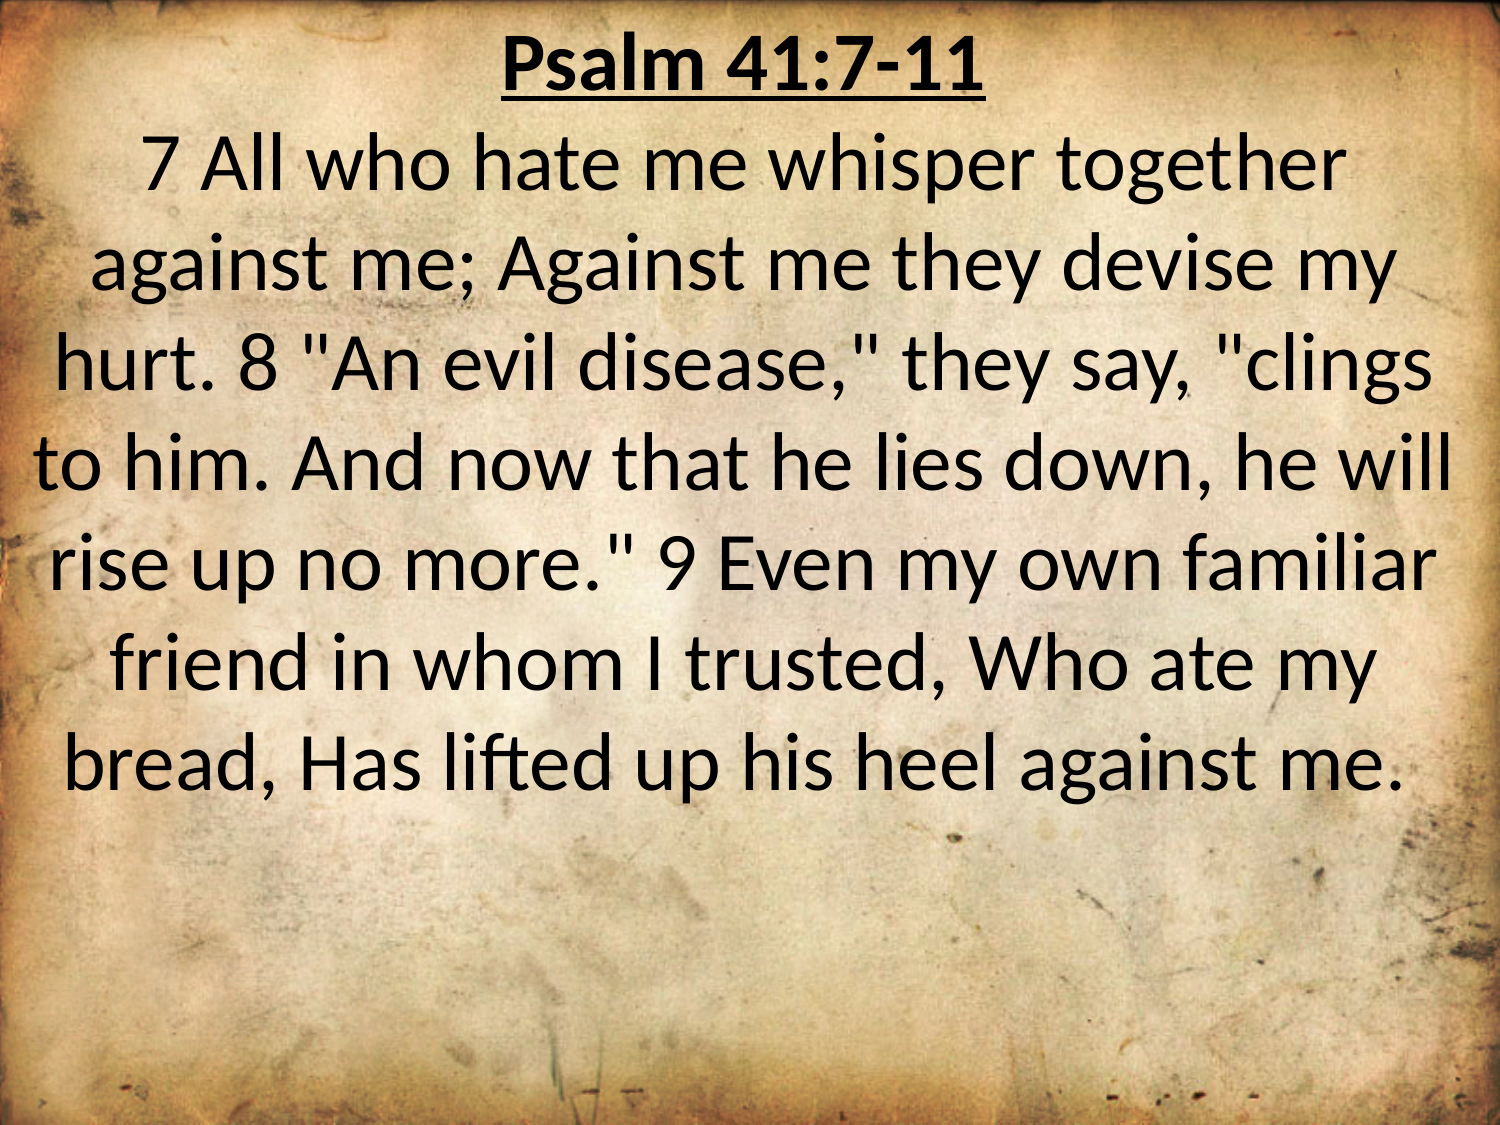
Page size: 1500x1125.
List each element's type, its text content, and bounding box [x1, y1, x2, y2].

picture [0, 0, 1500, 1125]
text_box Psalm 41:7-11 7 All who hate me whisper together against me; Against me they devise my hurt. 8 "An evil disease," they say, "clings to him. And now that he lies down, he will rise up no more." 9 Even my own familiar friend in whom I trusted, Who ate my bread, Has lifted up his heel against me. [12, 0, 1475, 1015]
